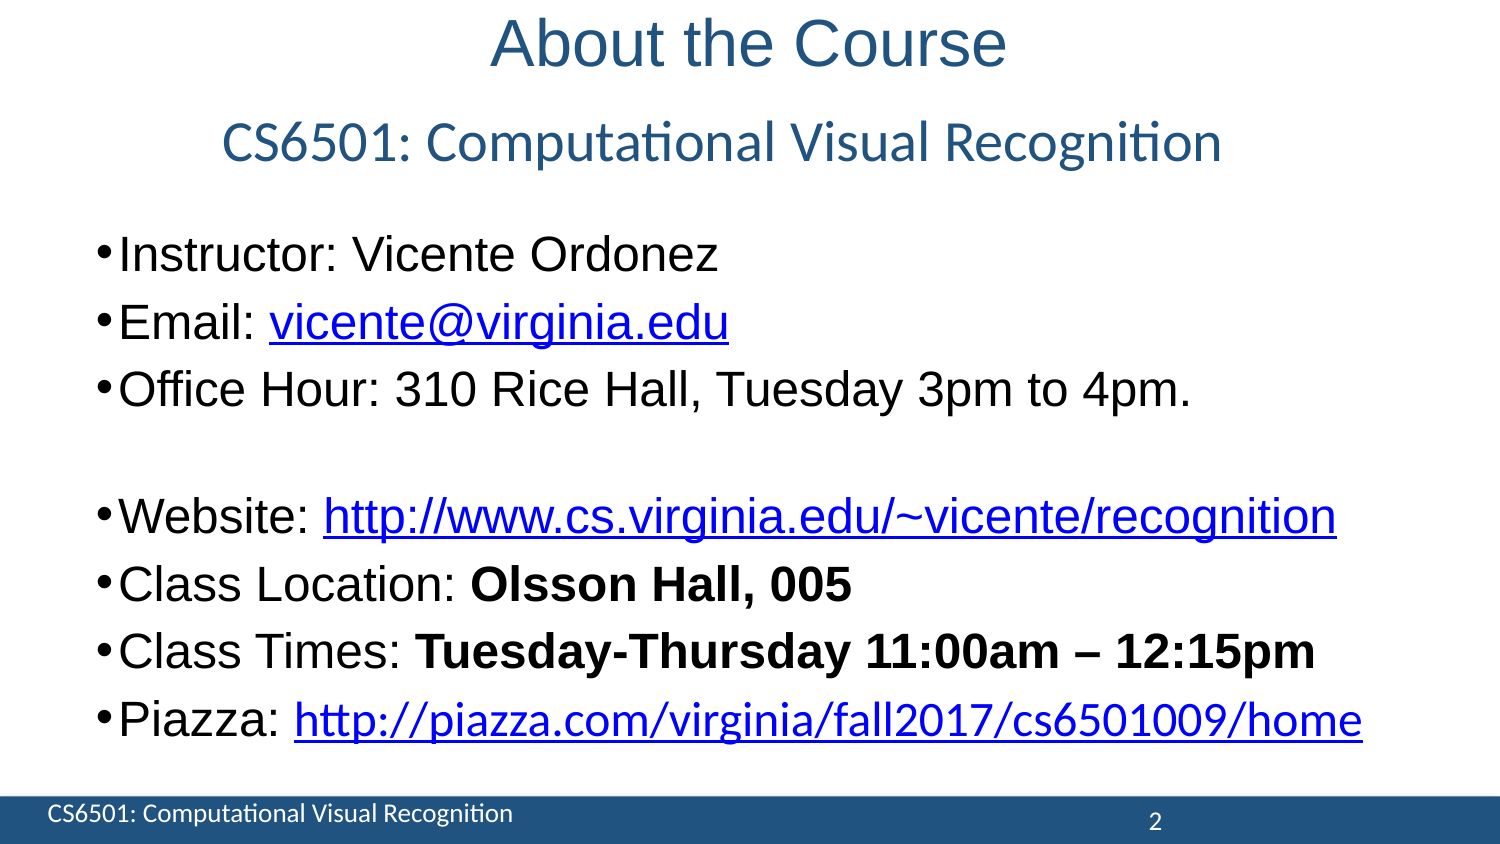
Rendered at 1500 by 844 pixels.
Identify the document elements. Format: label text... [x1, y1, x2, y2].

slide_number 2 [1133, 796, 1484, 843]
text_box Instructor: Vicente Ordonez Email: vicente@virginia.edu Office Hour: 310 Rice Hall, Tuesday 3pm to 4pm. Website: http://www.cs.virginia.edu/~vicente/recognition Class Location: Olsson Hall, 005 Class Times: Tuesday-Thursday 11:00am – 12:15pm Piazza: http://piazza.com/virginia/fall2017/cs6501009/home [95, 222, 1405, 752]
text_box CS6501: Computational Visual Recognition [207, 95, 1388, 181]
text_box About the Course [0, 0, 1500, 96]
